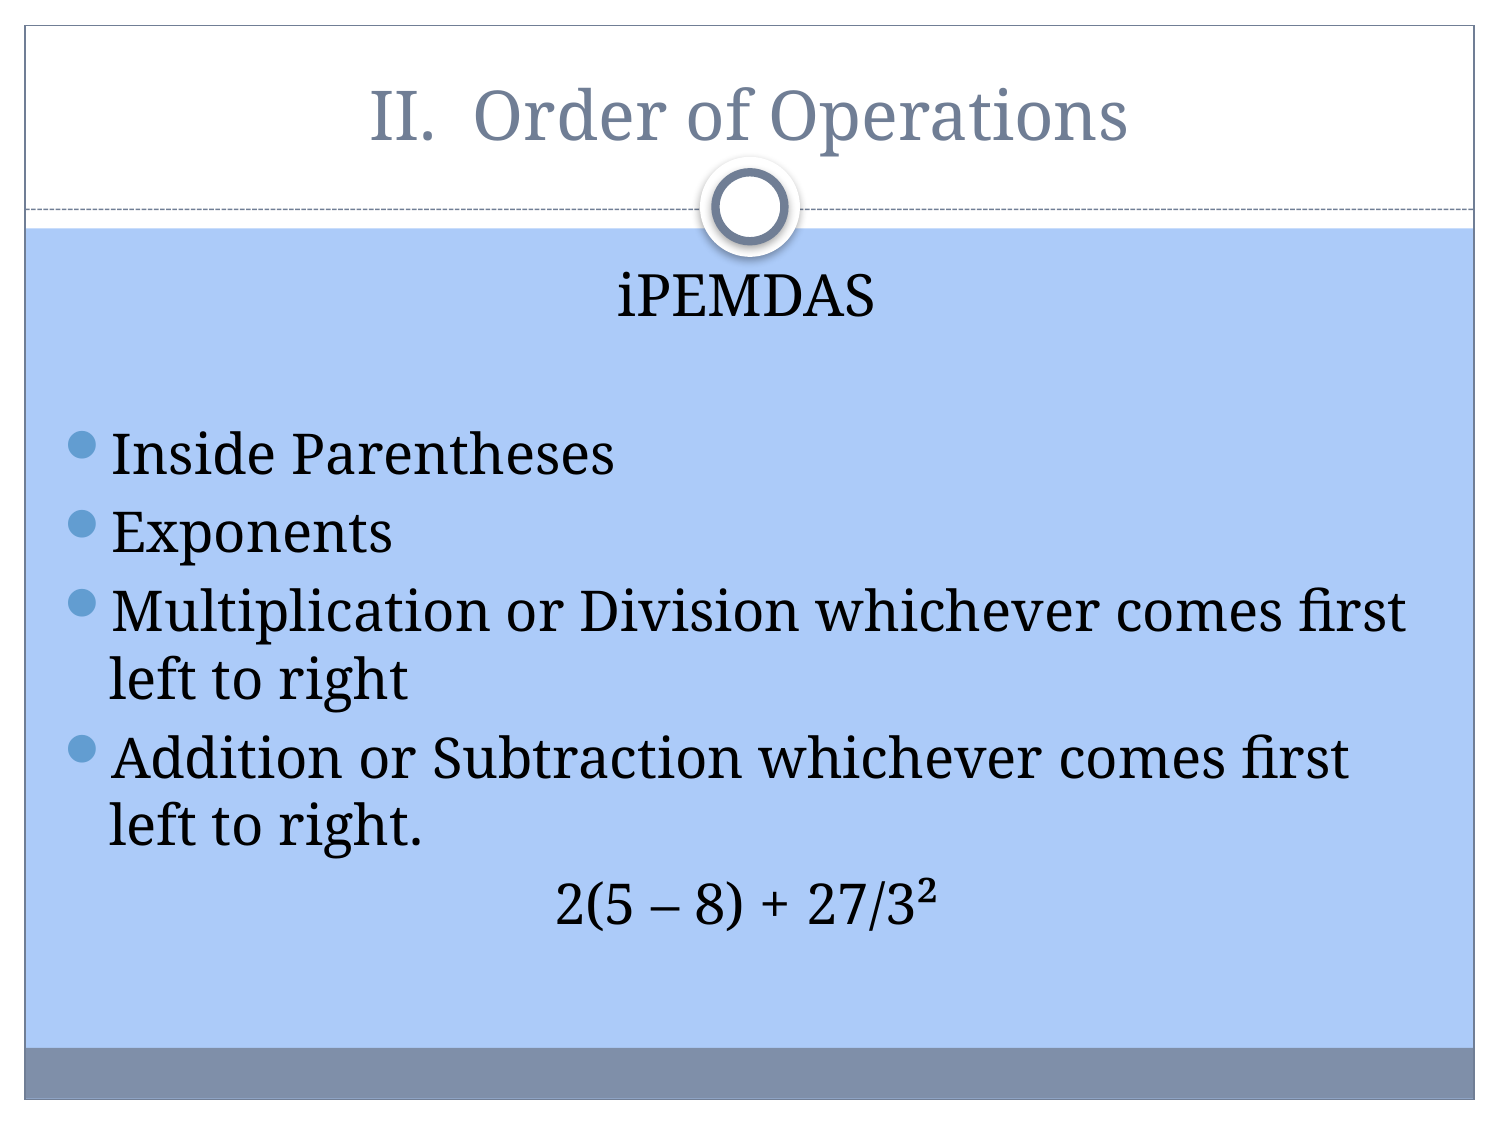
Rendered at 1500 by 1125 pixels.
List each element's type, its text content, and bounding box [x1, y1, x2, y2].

title II. Order of Operations [49, 37, 1450, 162]
list iPEMDAS Inside Parentheses Exponents Multiplication or Division whichever comes first left to right Addition or Subtraction whichever comes first left to right. 2(5 – 8) + 27/3² [49, 250, 1445, 1001]
